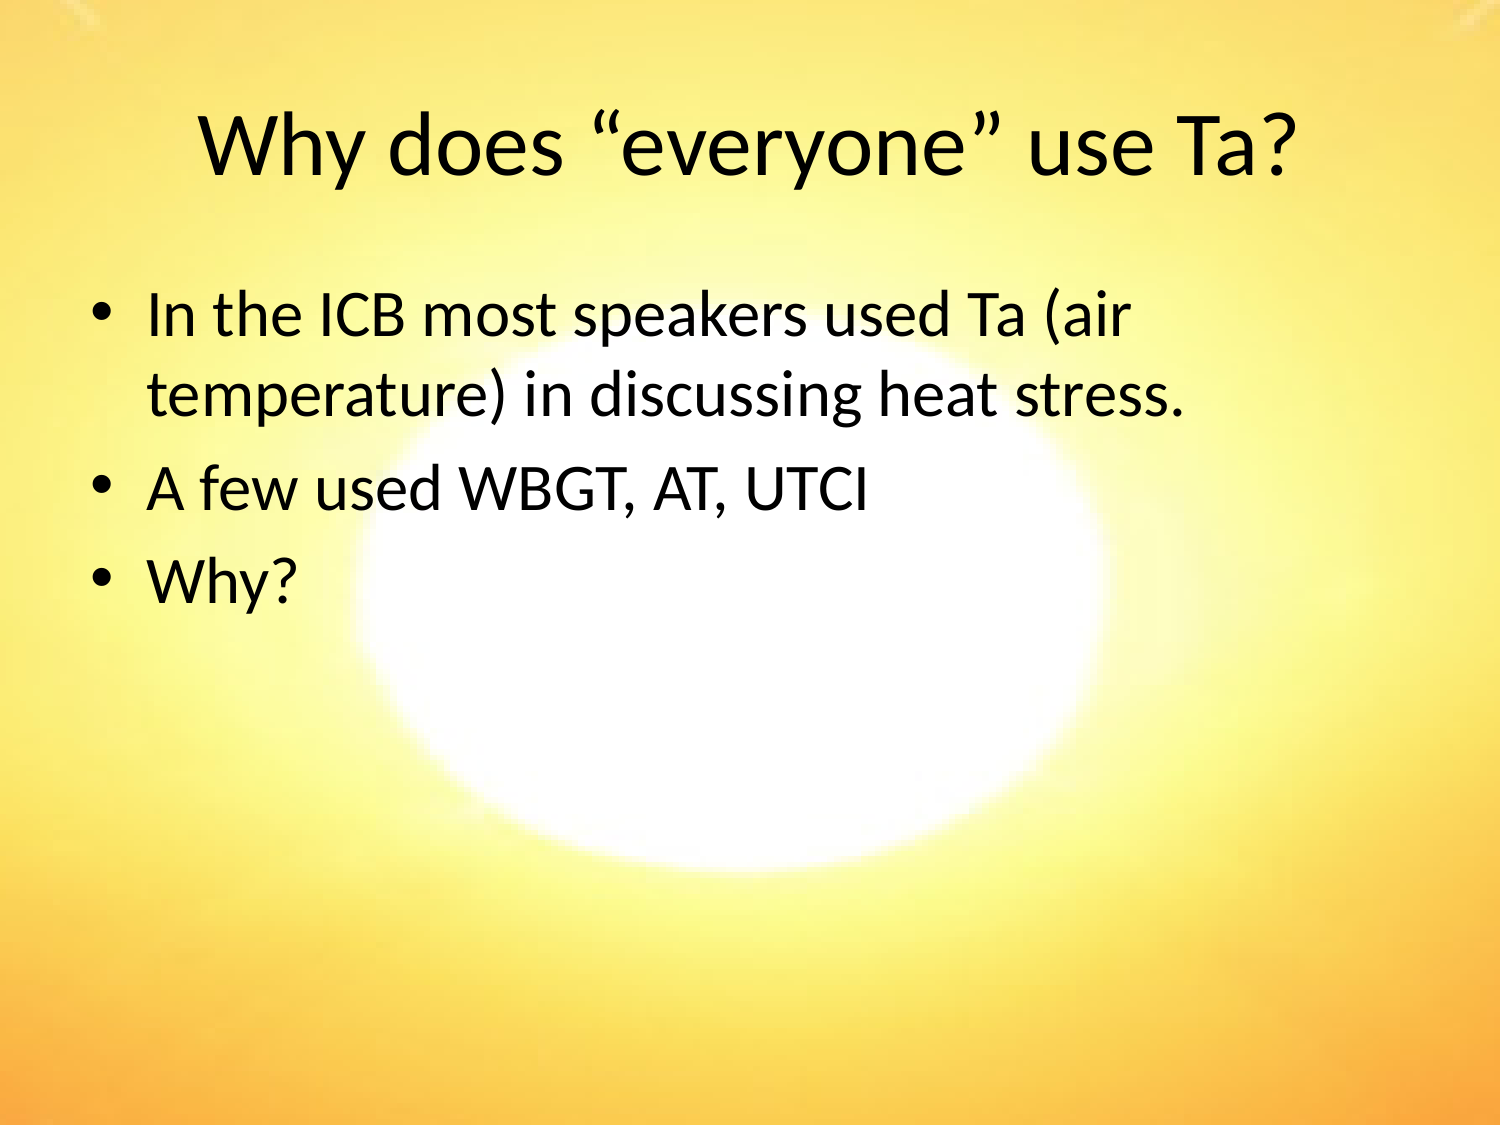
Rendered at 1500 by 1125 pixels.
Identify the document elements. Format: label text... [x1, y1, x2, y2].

list In the ICB most speakers used Ta (air temperature) in discussing heat stress. A few used WBGT, AT, UTCI Why? [75, 262, 1500, 1005]
picture [0, 0, 1500, 1125]
title Why does “everyone” use Ta? [75, 45, 1425, 233]
